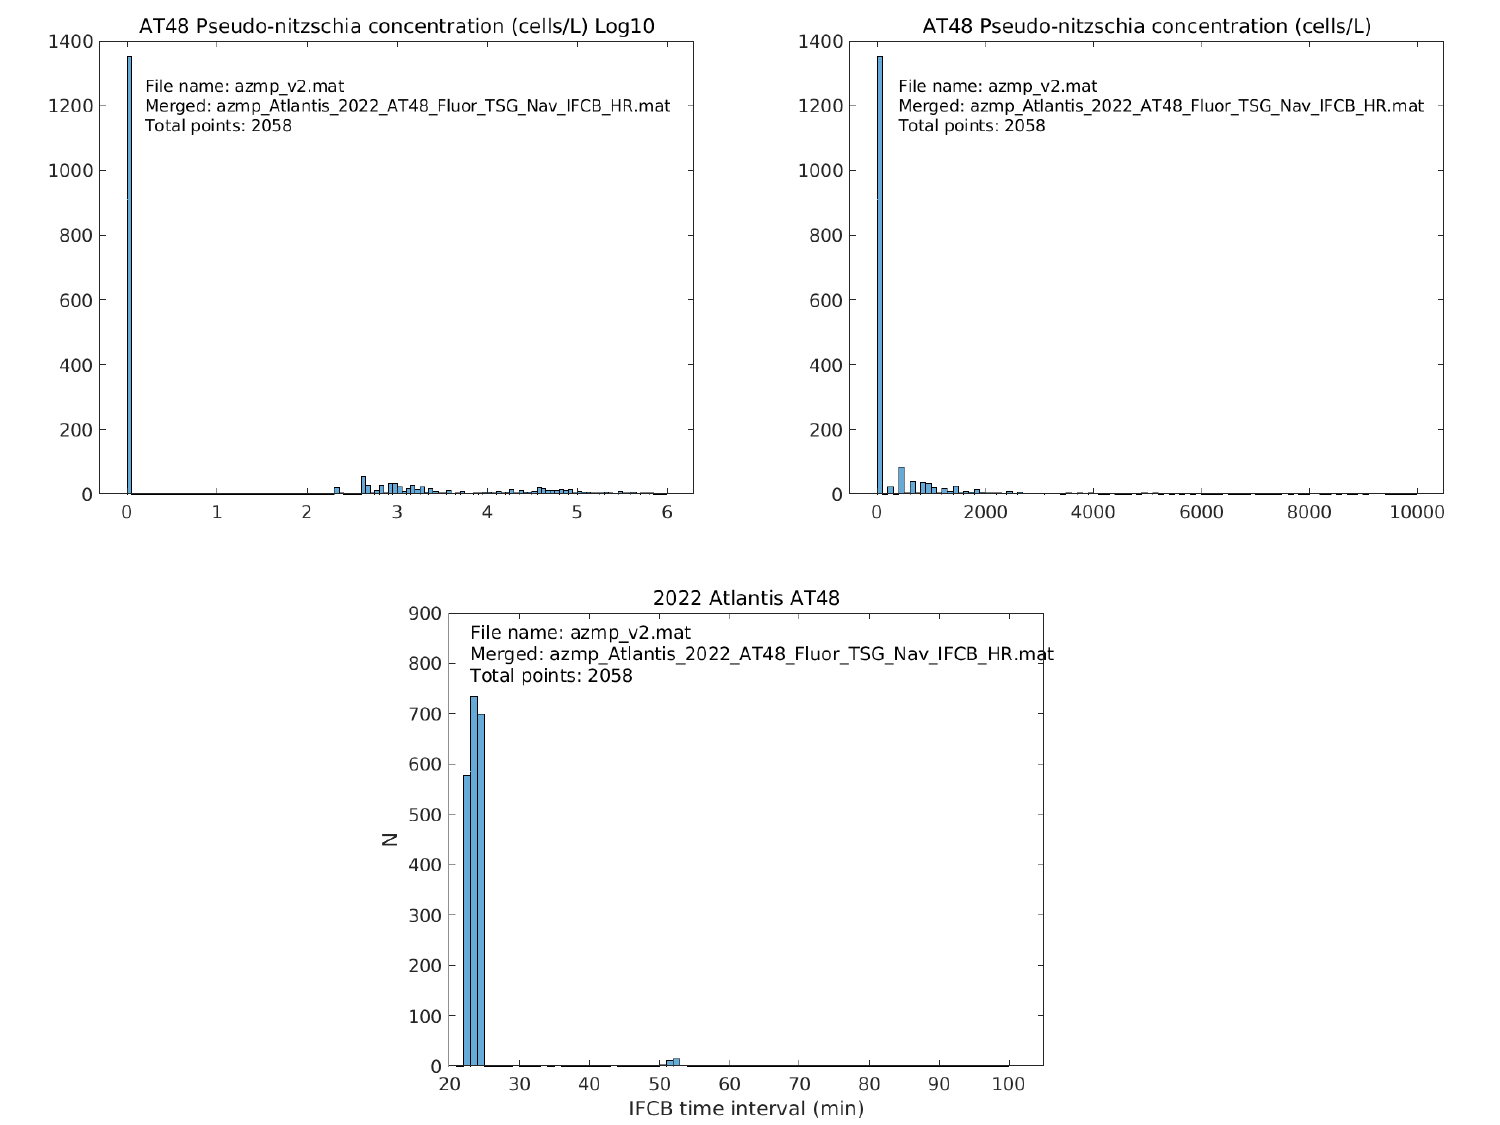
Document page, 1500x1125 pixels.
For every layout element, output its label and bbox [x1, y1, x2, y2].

picture [0, 0, 1500, 556]
picture [349, 571, 1117, 1125]
